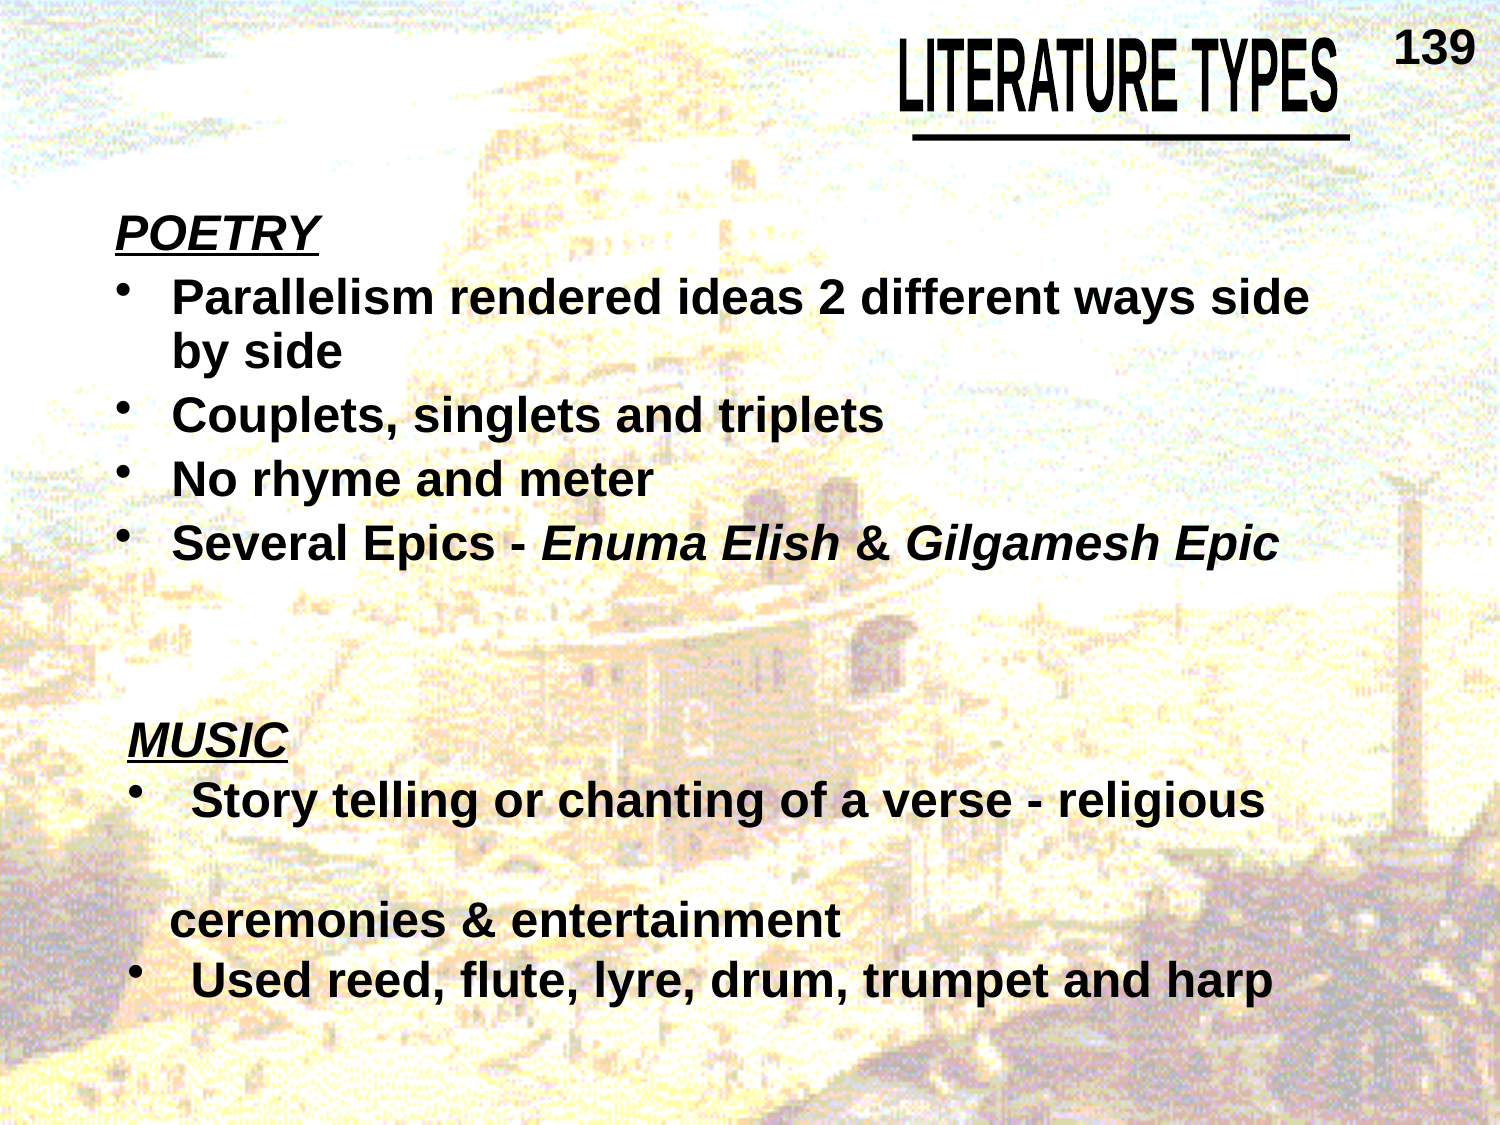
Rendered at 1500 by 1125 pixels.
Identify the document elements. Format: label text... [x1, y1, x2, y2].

text_box 139 [1378, 6, 1492, 82]
text_box MUSIC Story telling or chanting of a verse - religious ceremonies & entertainment Used reed, flute, lyre, drum, trumpet and harp [112, 699, 1300, 1015]
list POETRY Parallelism rendered ideas 2 different ways side by side Couplets, singlets and triplets No rhyme and meter Several Epics - Enuma Elish & Gilgamesh Epic [99, 200, 1375, 663]
picture [0, 0, 1500, 1125]
